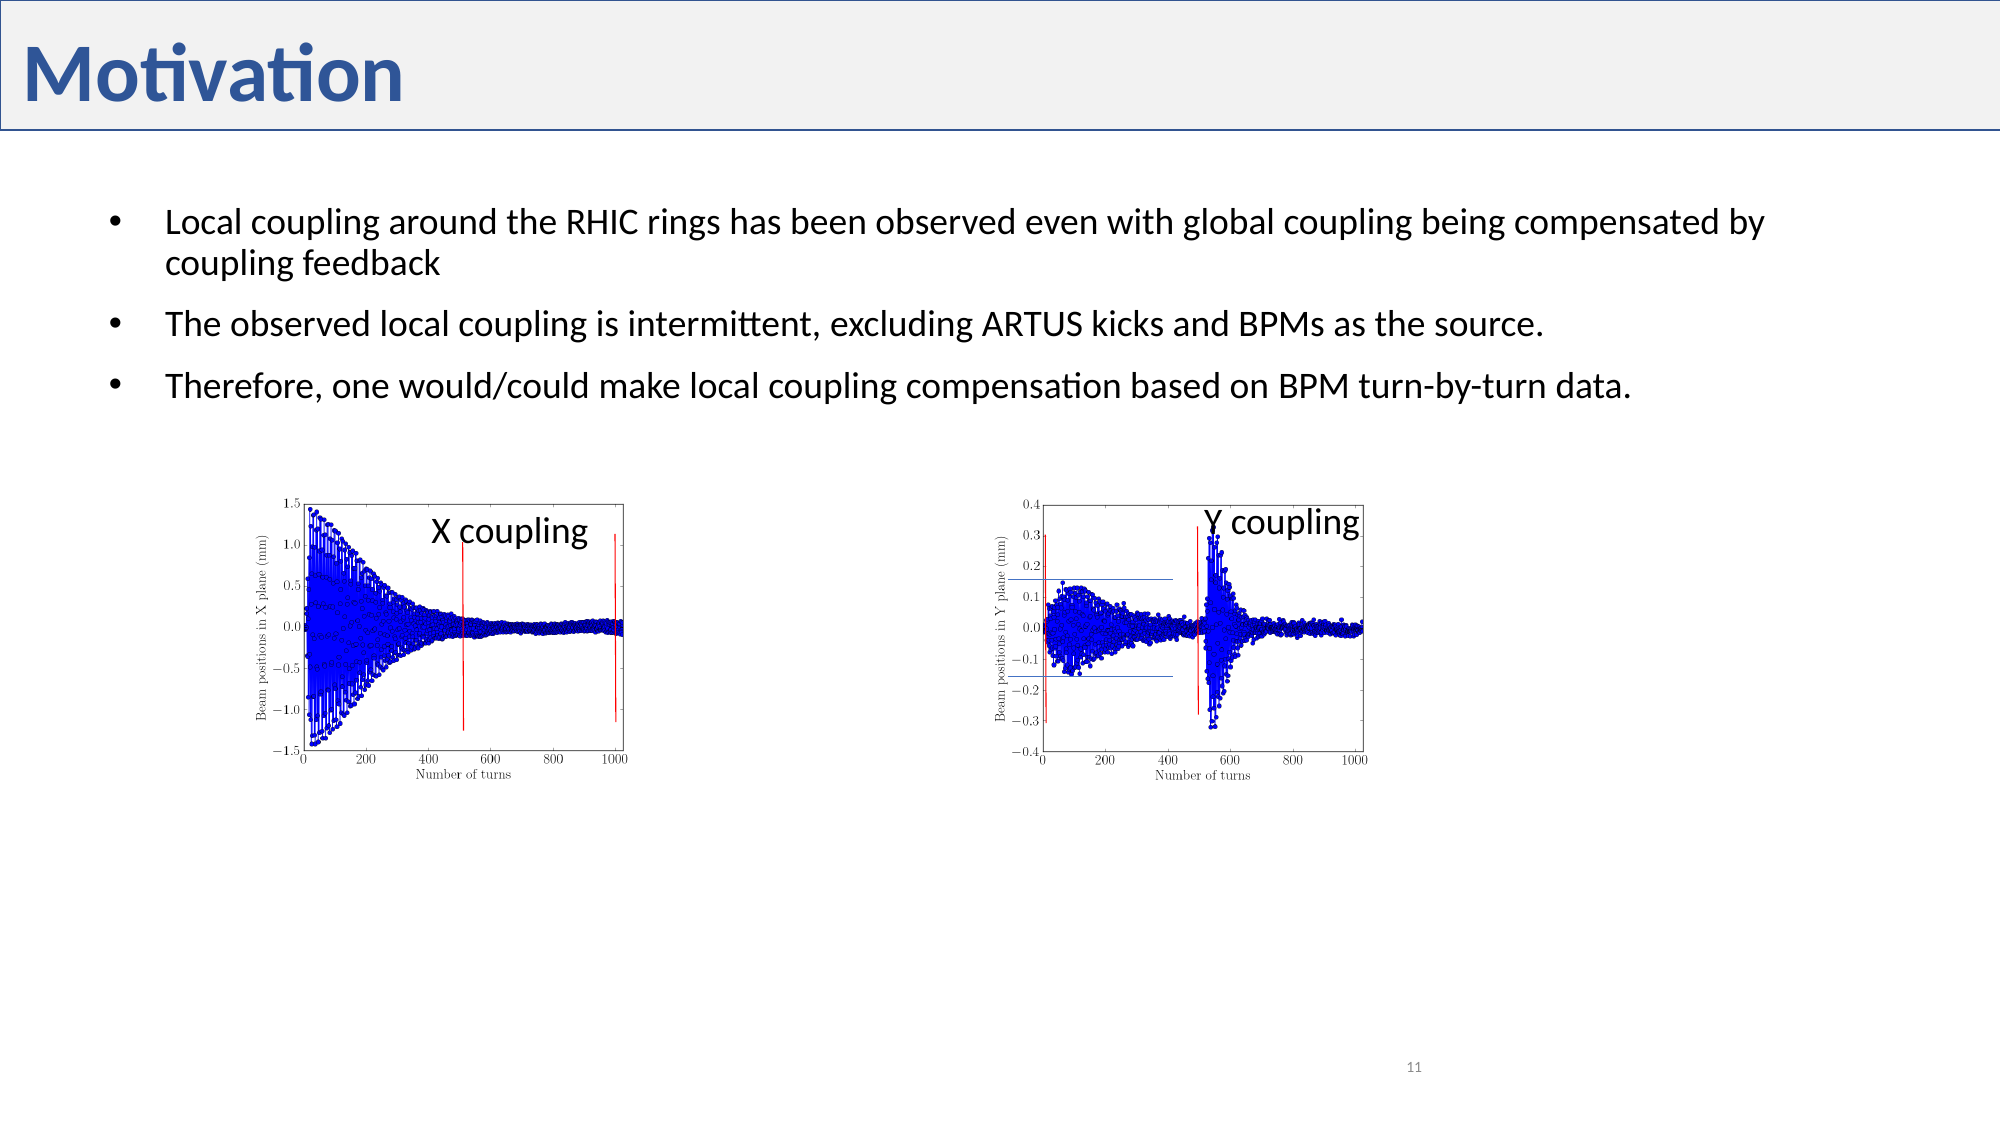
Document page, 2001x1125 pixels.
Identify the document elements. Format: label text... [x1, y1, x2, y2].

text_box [252, 473, 664, 781]
list Local coupling around the RHIC rings has been observed even with global coupling being compensated by coupling feedback The observed local coupling is intermittent, excluding ARTUS kicks and BPMs as the source. Therefore, one would/could make local coupling compensation based on BPM turn-by-turn data. [93, 195, 1822, 451]
slide_number 11 [1376, 1036, 1430, 1097]
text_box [991, 474, 1404, 782]
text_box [0, 0, 2000, 130]
